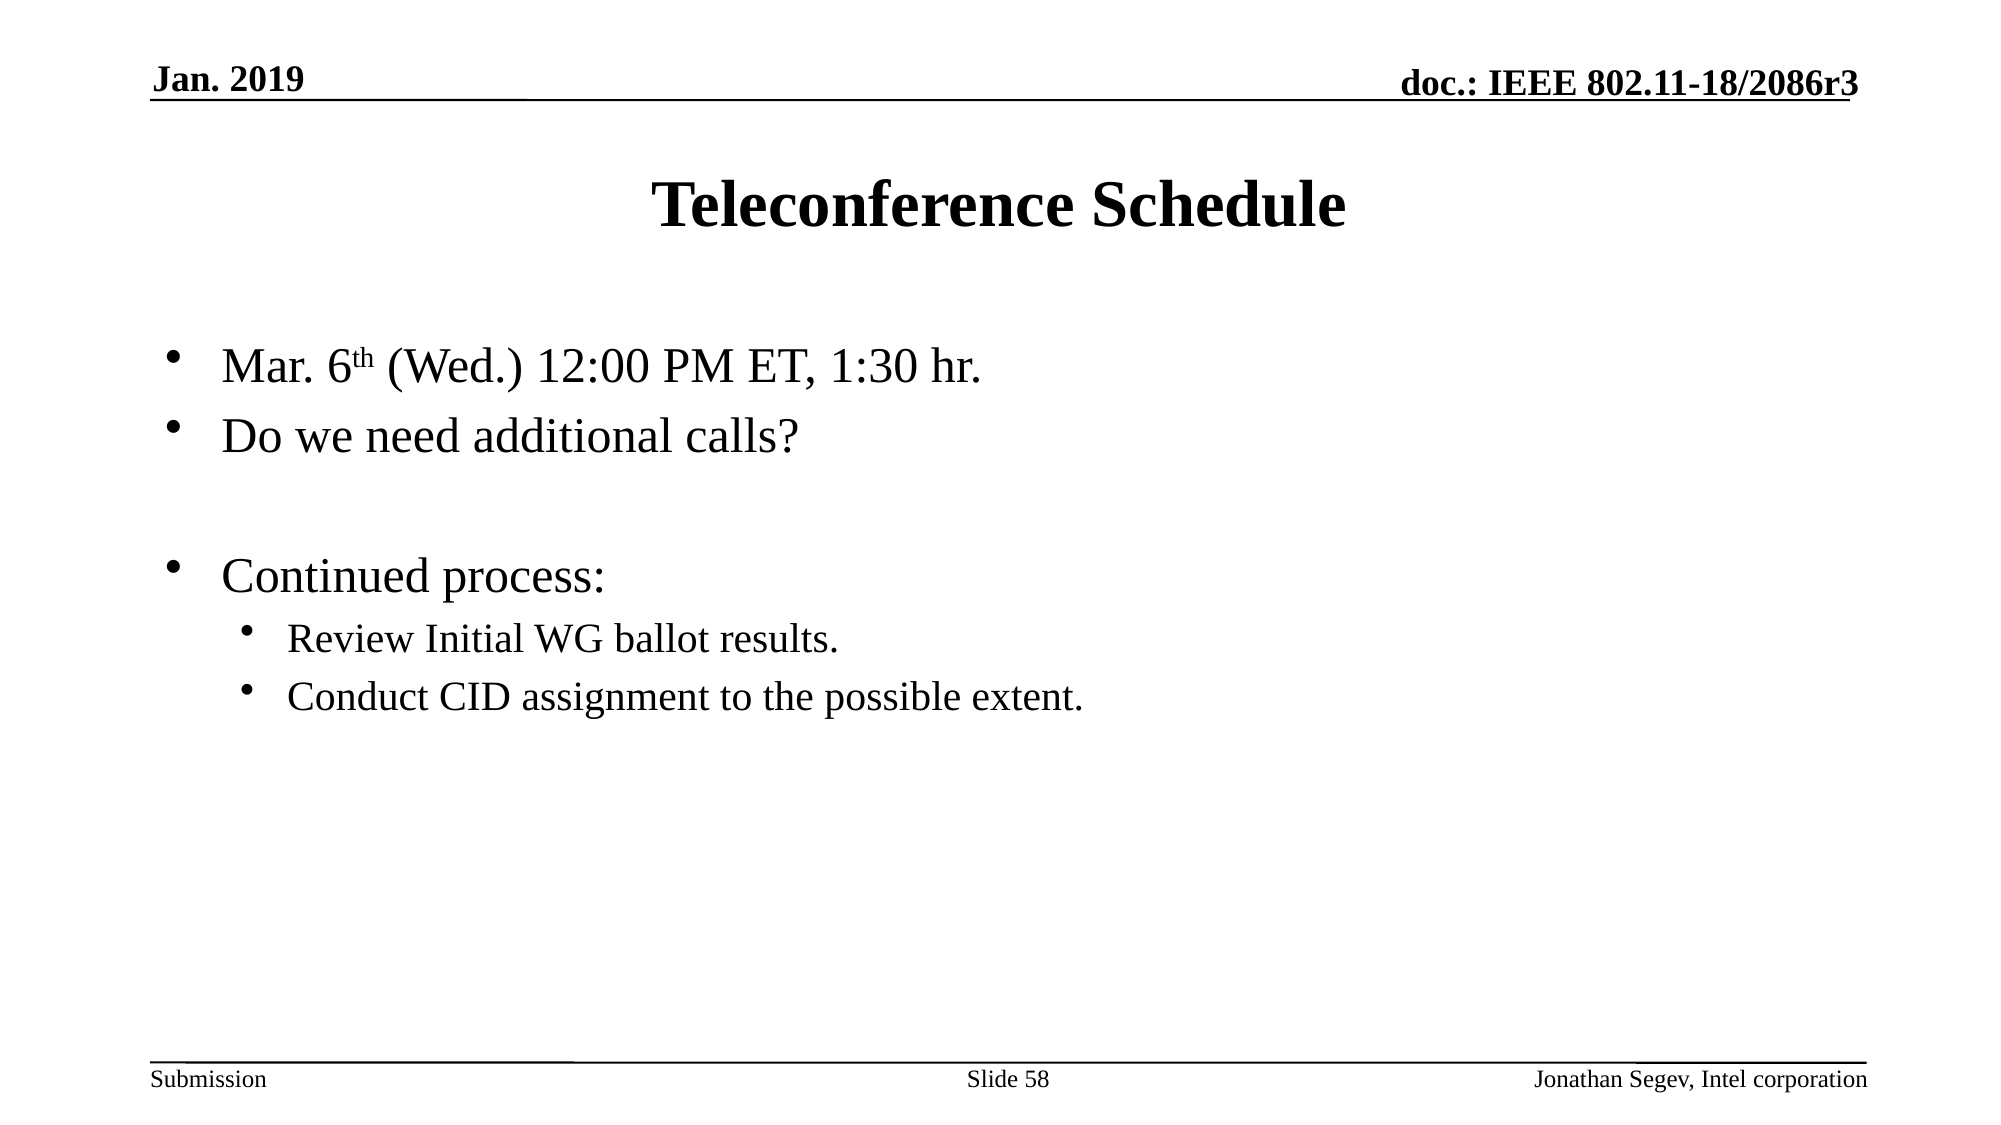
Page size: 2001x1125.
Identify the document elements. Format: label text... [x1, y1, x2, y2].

title Teleconference Schedule [149, 112, 1850, 288]
footer Jonathan Segev, Intel corporation [1171, 1061, 1869, 1093]
slide_number Slide 58 [950, 1061, 1067, 1123]
list Mar. 6th (Wed.) 12:00 PM ET, 1:30 hr. Do we need additional calls? Continued process: Review Initial WG ballot results. Conduct CID assignment to the possible extent. [149, 324, 1850, 1000]
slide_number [152, 54, 563, 100]
